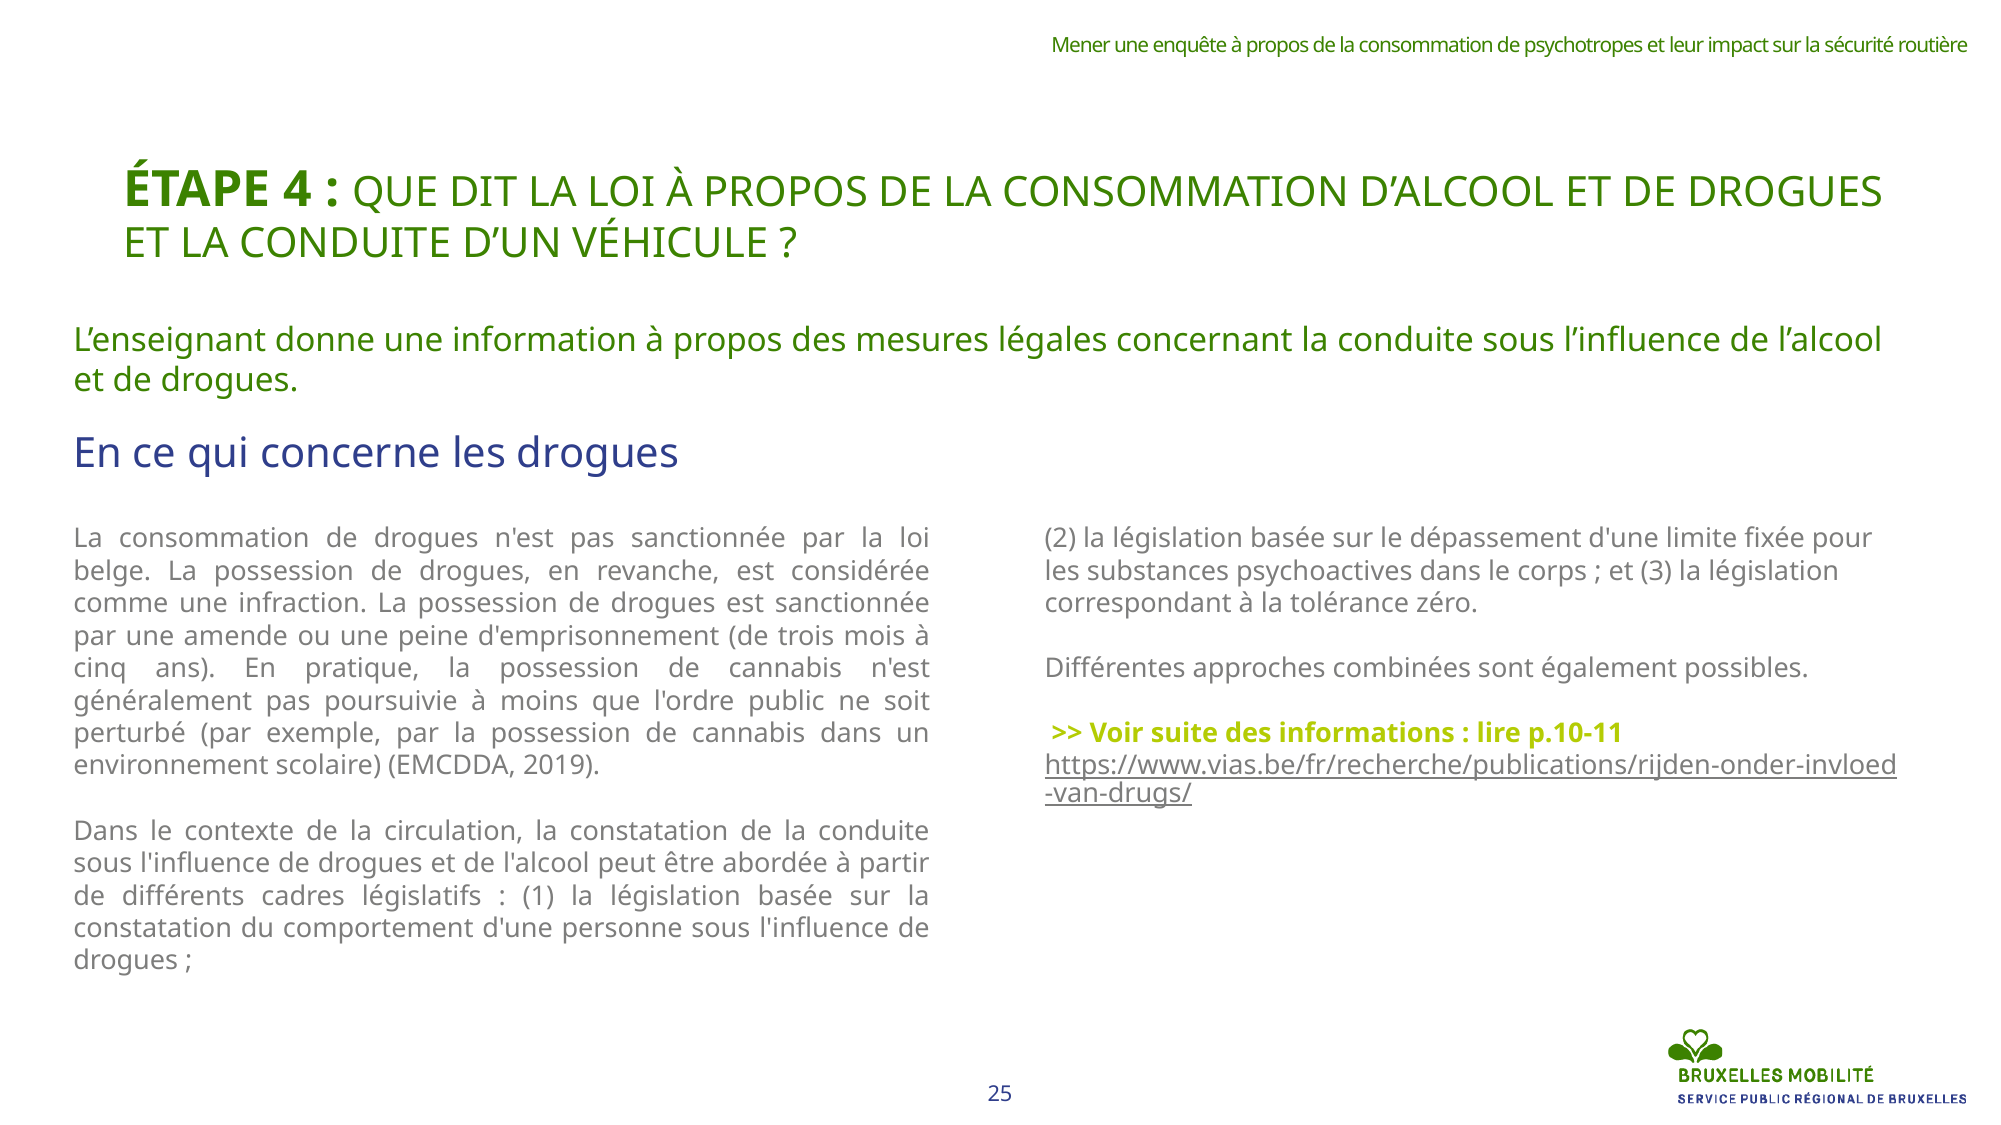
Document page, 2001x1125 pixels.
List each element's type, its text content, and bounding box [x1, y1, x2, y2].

picture [1668, 1029, 1966, 1104]
text_box La consommation de drogues n'est pas sanctionnée par la loi belge. La possession de drogues, en revanche, est considérée comme une infraction. La possession de drogues est sanctionnée par une amende ou une peine d'emprisonnement (de trois mois à cinq ans). En pratique, la possession de cannabis n'est généralement pas poursuivie à moins que l'ordre public ne soit perturbé (par exemple, par la possession de cannabis dans un environnement scolaire) (EMCDDA, 2019). Dans le contexte de la circulation, la constatation de la conduite sous l'influence de drogues et de l'alcool peut être abordée à partir de différents cadres législatifs : (1) la législation basée sur la constatation du comportement d'une personne sous l'influence de drogues ; [58, 513, 945, 983]
text_box Mener une enquête à propos de la consommation de psychotropes et leur impact sur la sécurité routière [51, 24, 1983, 65]
text_box L’enseignant donne une information à propos des mesures légales concernant la conduite sous l’influence de l’alcool et de drogues. [58, 310, 1916, 418]
text_box En ce qui concerne les drogues [58, 418, 1959, 484]
text_box 25 [0, 1064, 2000, 1125]
text_box Étape 4 : QUE DIT LA LOI À propos de la consommation d’Alcool et de drogues et la conduite d’un véhicule ? [108, 148, 1910, 274]
text_box (2) la législation basée sur le dépassement d'une limite fixée pour les substances psychoactives dans le corps ; et (3) la législation correspondant à la tolérance zéro. Différentes approches combinées sont également possibles. >> Voir suite des informations : lire p.10-11 https://www.vias.be/fr/recherche/publications/rijden-onder-invloed-van-drugs/ [1029, 513, 1916, 793]
